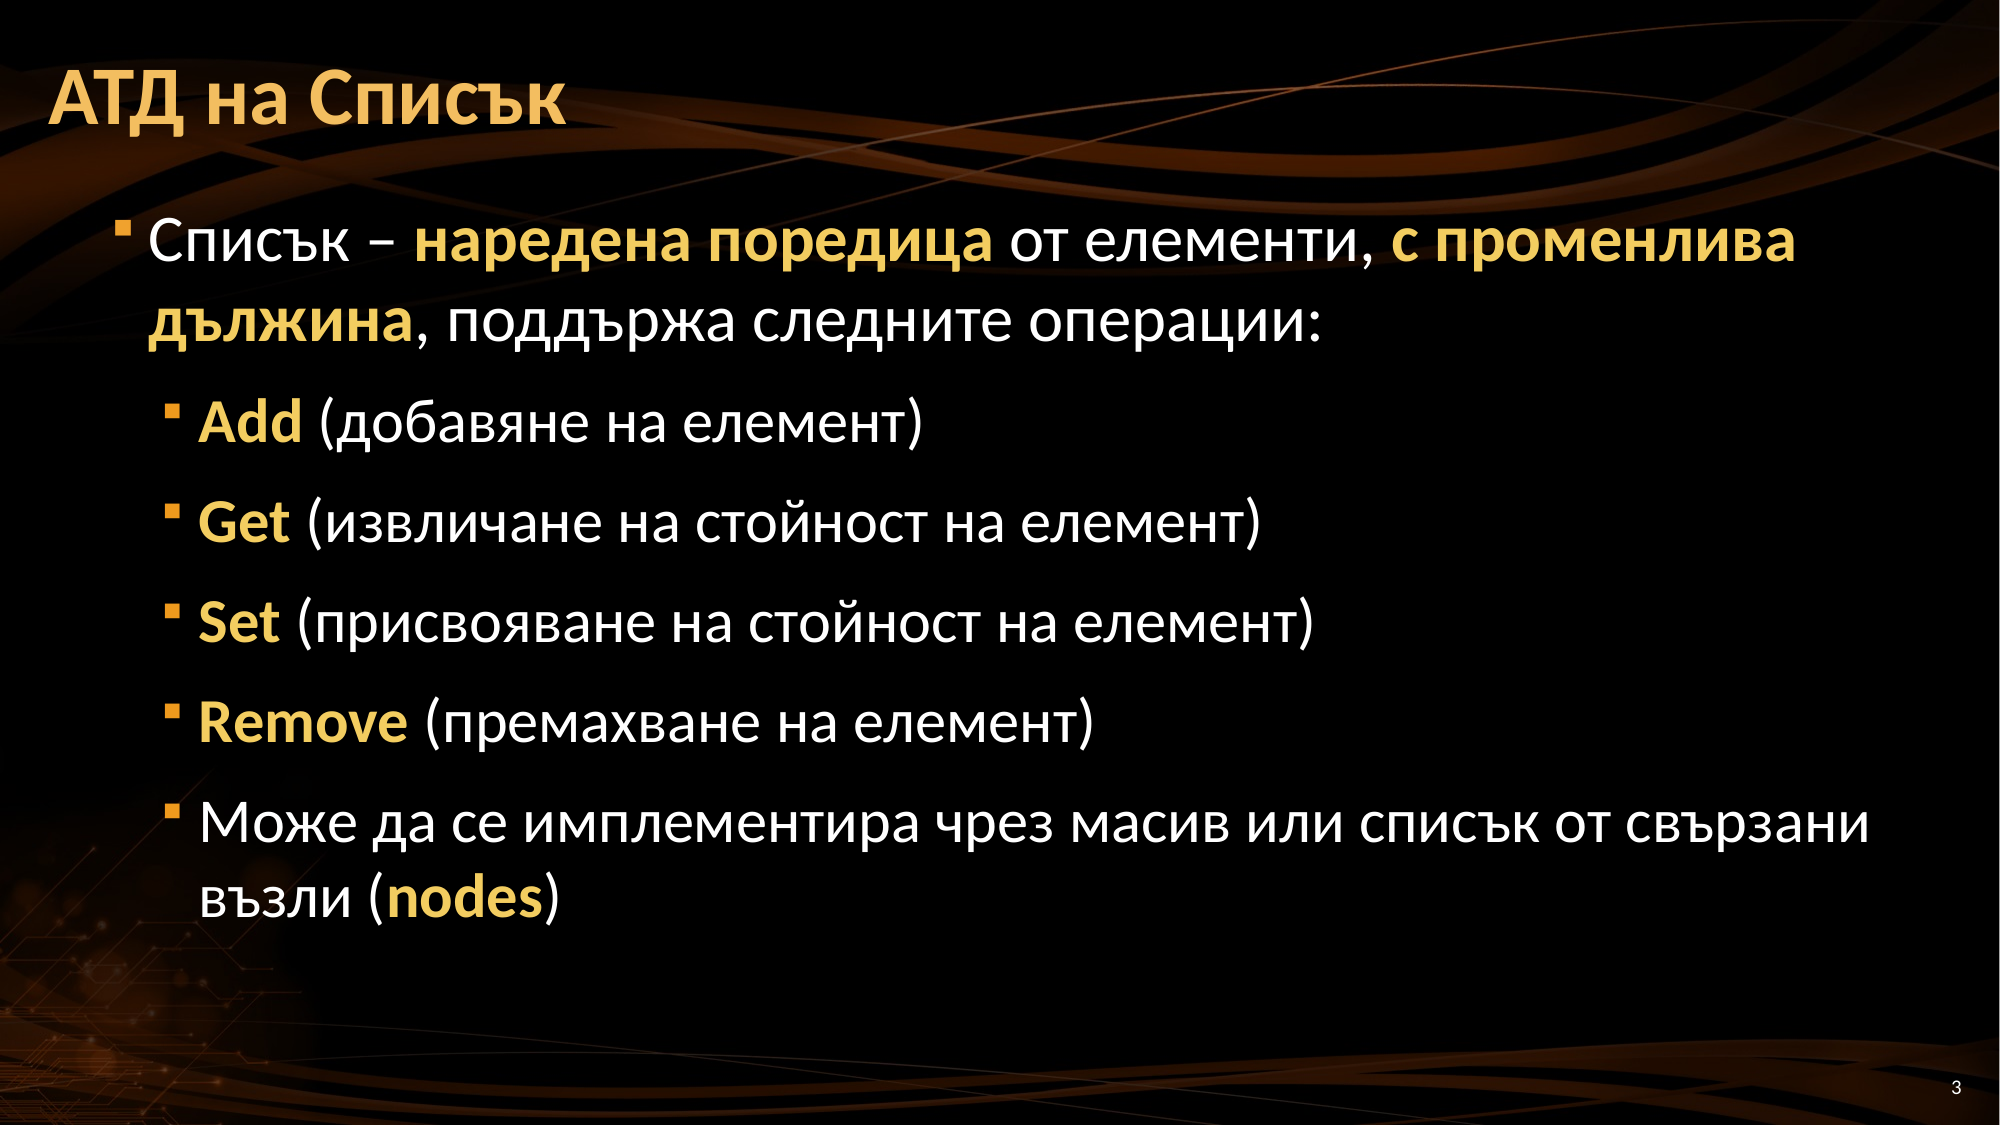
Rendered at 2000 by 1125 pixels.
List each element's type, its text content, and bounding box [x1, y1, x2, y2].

slide_number 3 [1897, 1070, 1968, 1103]
list Списък – наредена поредица от елементи, с променлива дължина, поддържа следните операции: Add (добавяне на елемент) Get (извличане на стойност на елемент) Set (присвояване на стойност на елемент) Remove (премахване на елемент) Може да се имплементира чрез масив или списък от свързани възли (nodes) [31, 189, 1968, 1103]
title АТД на Списък [30, 6, 1968, 189]
picture [0, 0, 2000, 1125]
